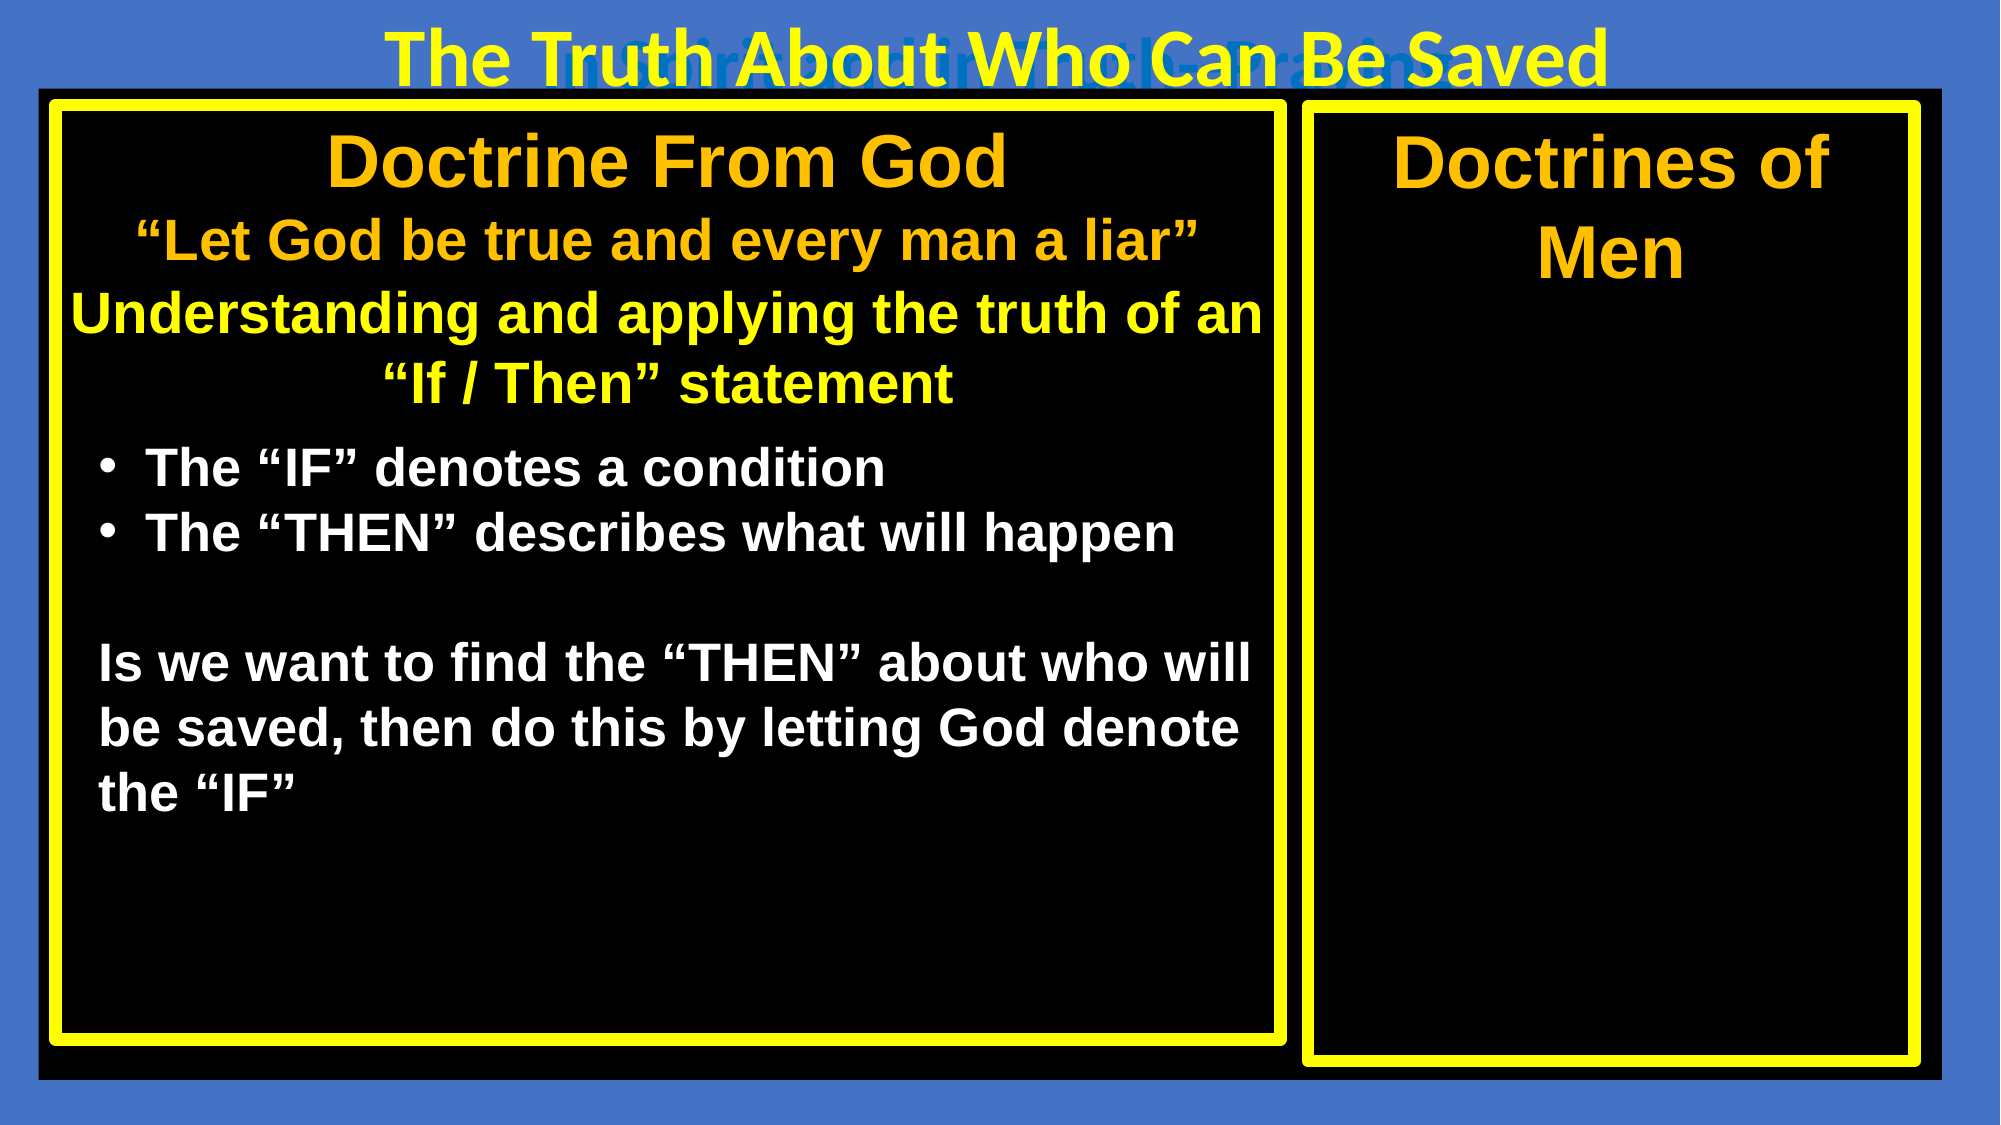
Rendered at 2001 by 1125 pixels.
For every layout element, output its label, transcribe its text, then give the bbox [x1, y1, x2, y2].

text_box The Truth About Who Can Be Saved [38, 0, 1959, 111]
text_box Doctrines of Men [1308, 111, 1915, 1061]
text_box [38, 111, 1942, 1080]
text_box Doctrine From God “Let God be true and every man a liar” Understanding and applying the truth of an “If / Then” statement The “IF” denotes a condition The “THEN” describes what will happen Is we want to find the “THEN” about who will be saved, then do this by letting God denote the “IF” [55, 111, 1281, 1040]
